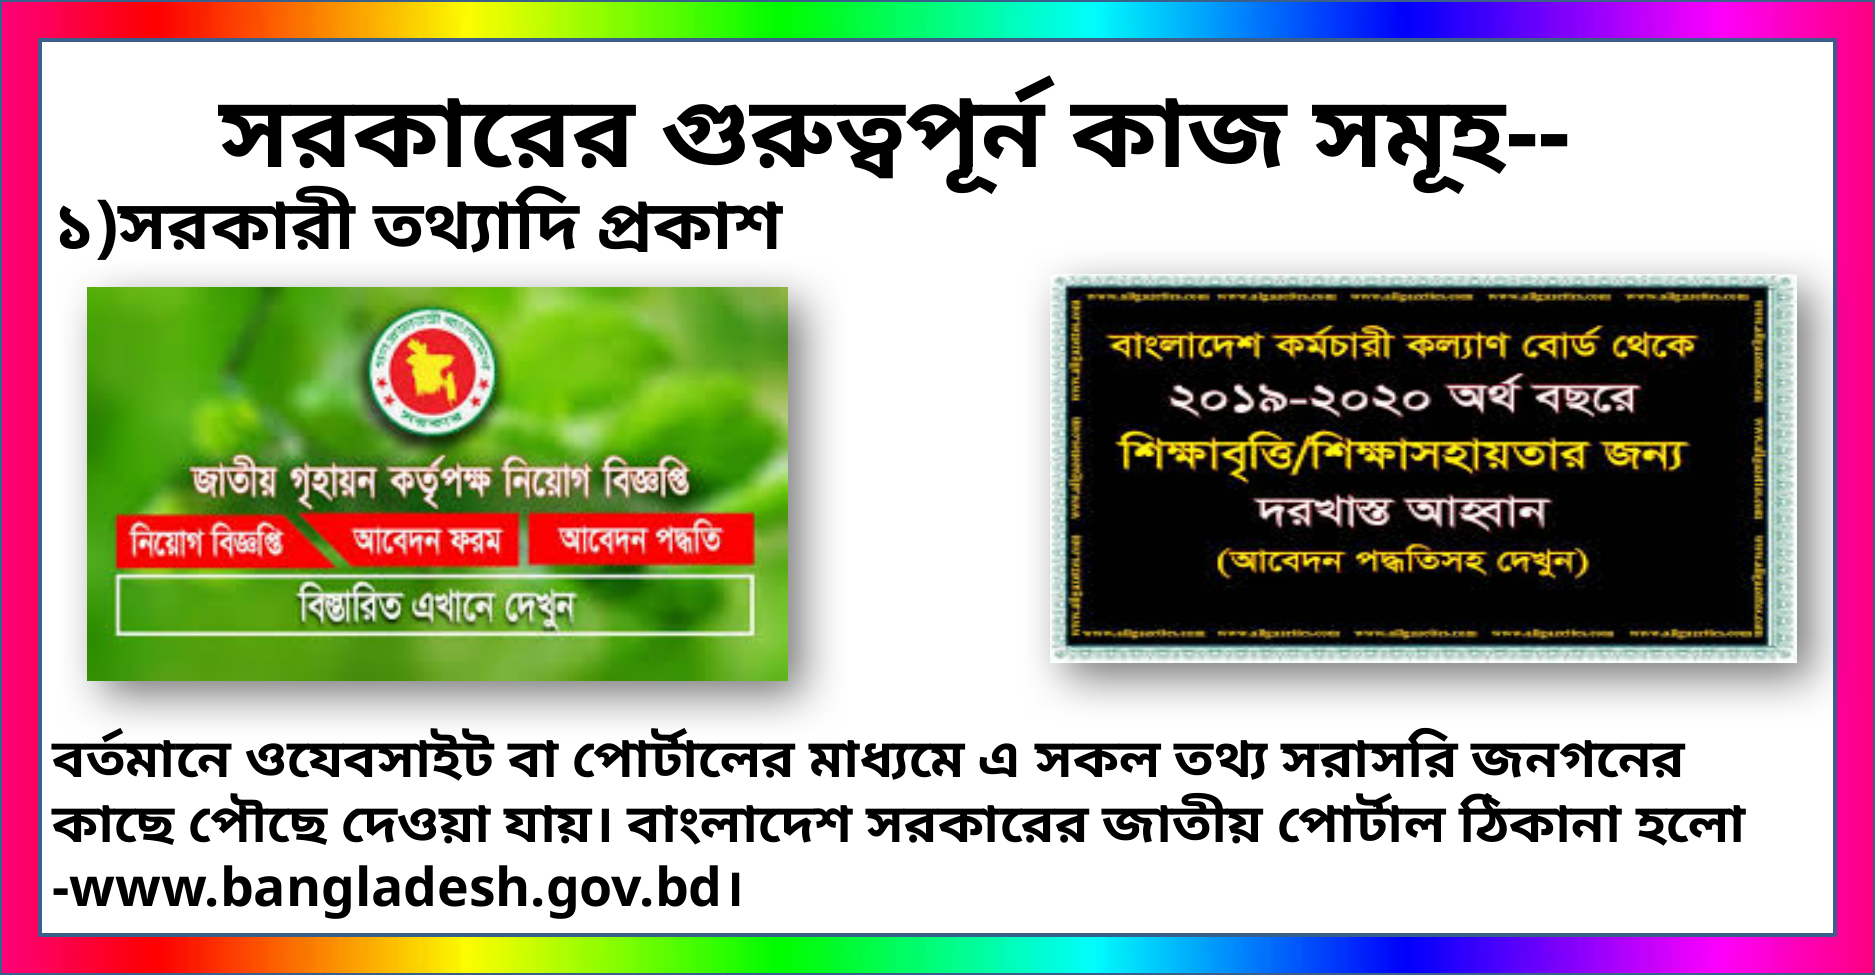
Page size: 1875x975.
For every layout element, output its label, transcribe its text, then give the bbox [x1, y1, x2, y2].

picture [87, 287, 788, 681]
title সরকারের গুরুত্বপূর্ন কাজ সমূহ-- [137, 62, 1654, 173]
picture [1049, 274, 1798, 663]
subtitle ১)সরকারী তথ্যাদি প্রকাশ বর্তমানে ওযেবসাইট বা পোর্টালের মাধ্যমে এ সকল তথ্য সরাসরি জনগনের কাছে পৌছে দেওয়া যায়। বাংলাদেশ সরকারের জাতীয় পোর্টাল ঠিকানা হলো -www.bangladesh.gov.bd। [42, 173, 1782, 925]
text_box [0, 0, 1875, 975]
